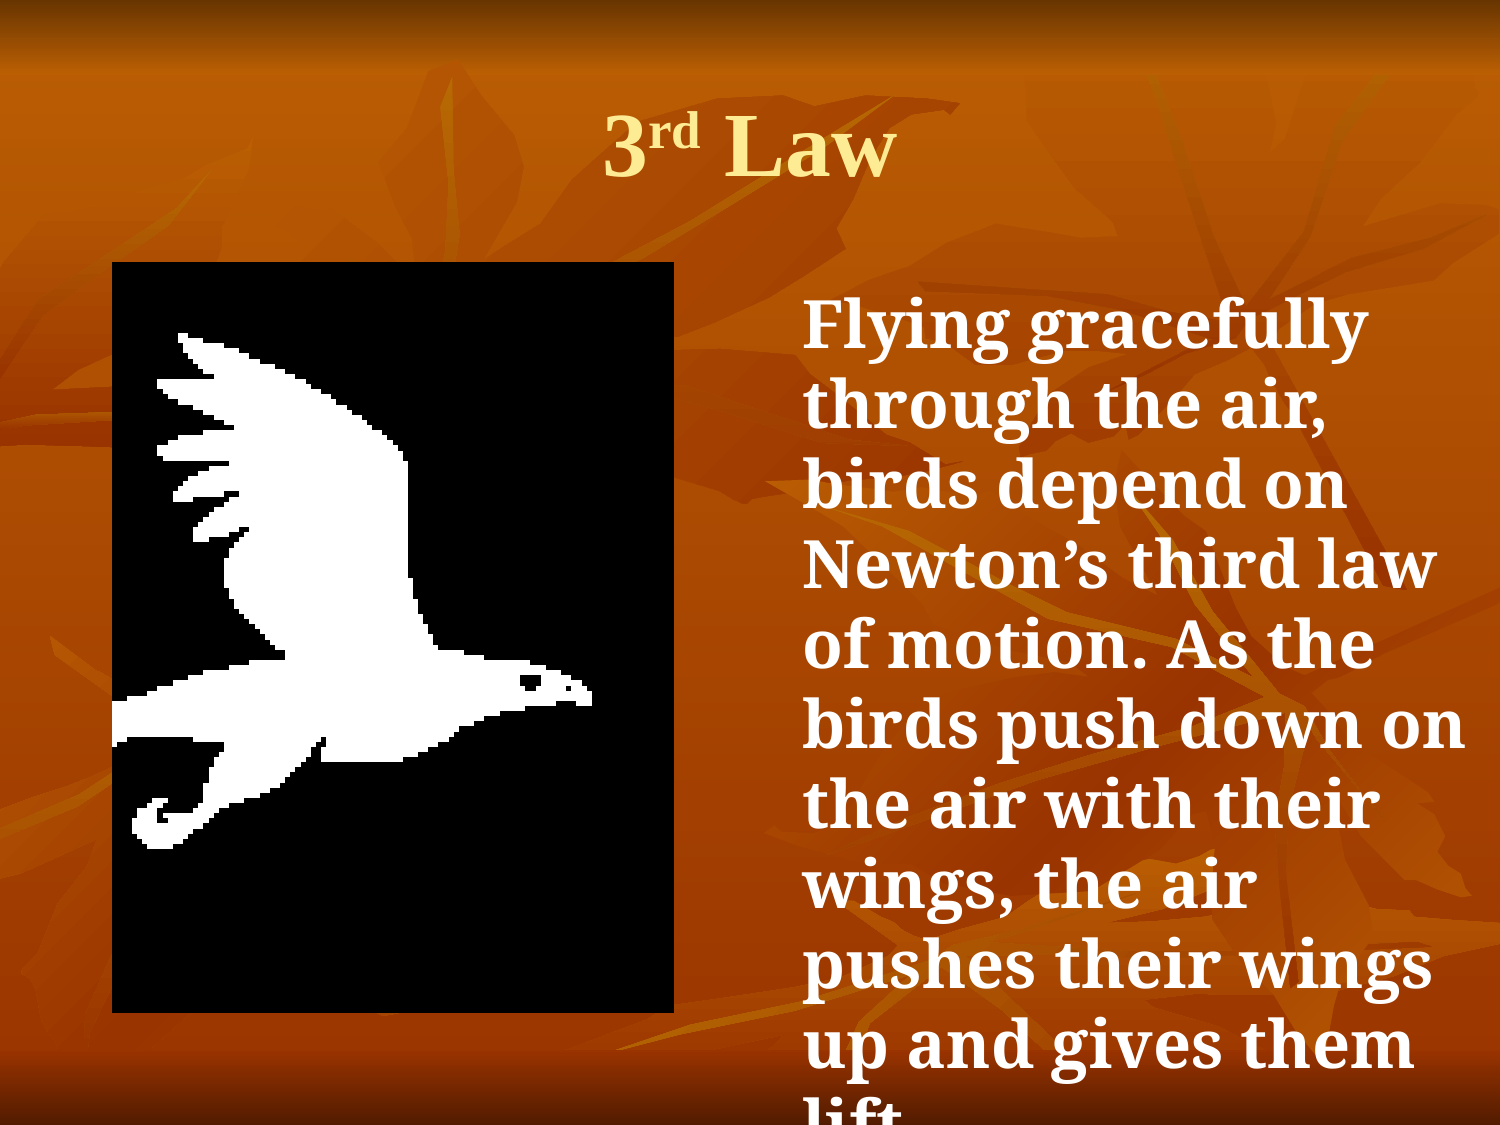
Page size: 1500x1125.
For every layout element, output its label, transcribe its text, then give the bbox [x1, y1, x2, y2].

text_box Flying gracefully through the air, birds depend on Newton’s third law of motion. As the birds push down on the air with their wings, the air pushes their wings up and gives them lift. [787, 274, 1500, 1125]
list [112, 262, 674, 1013]
title 3rd Law [74, 45, 1426, 234]
